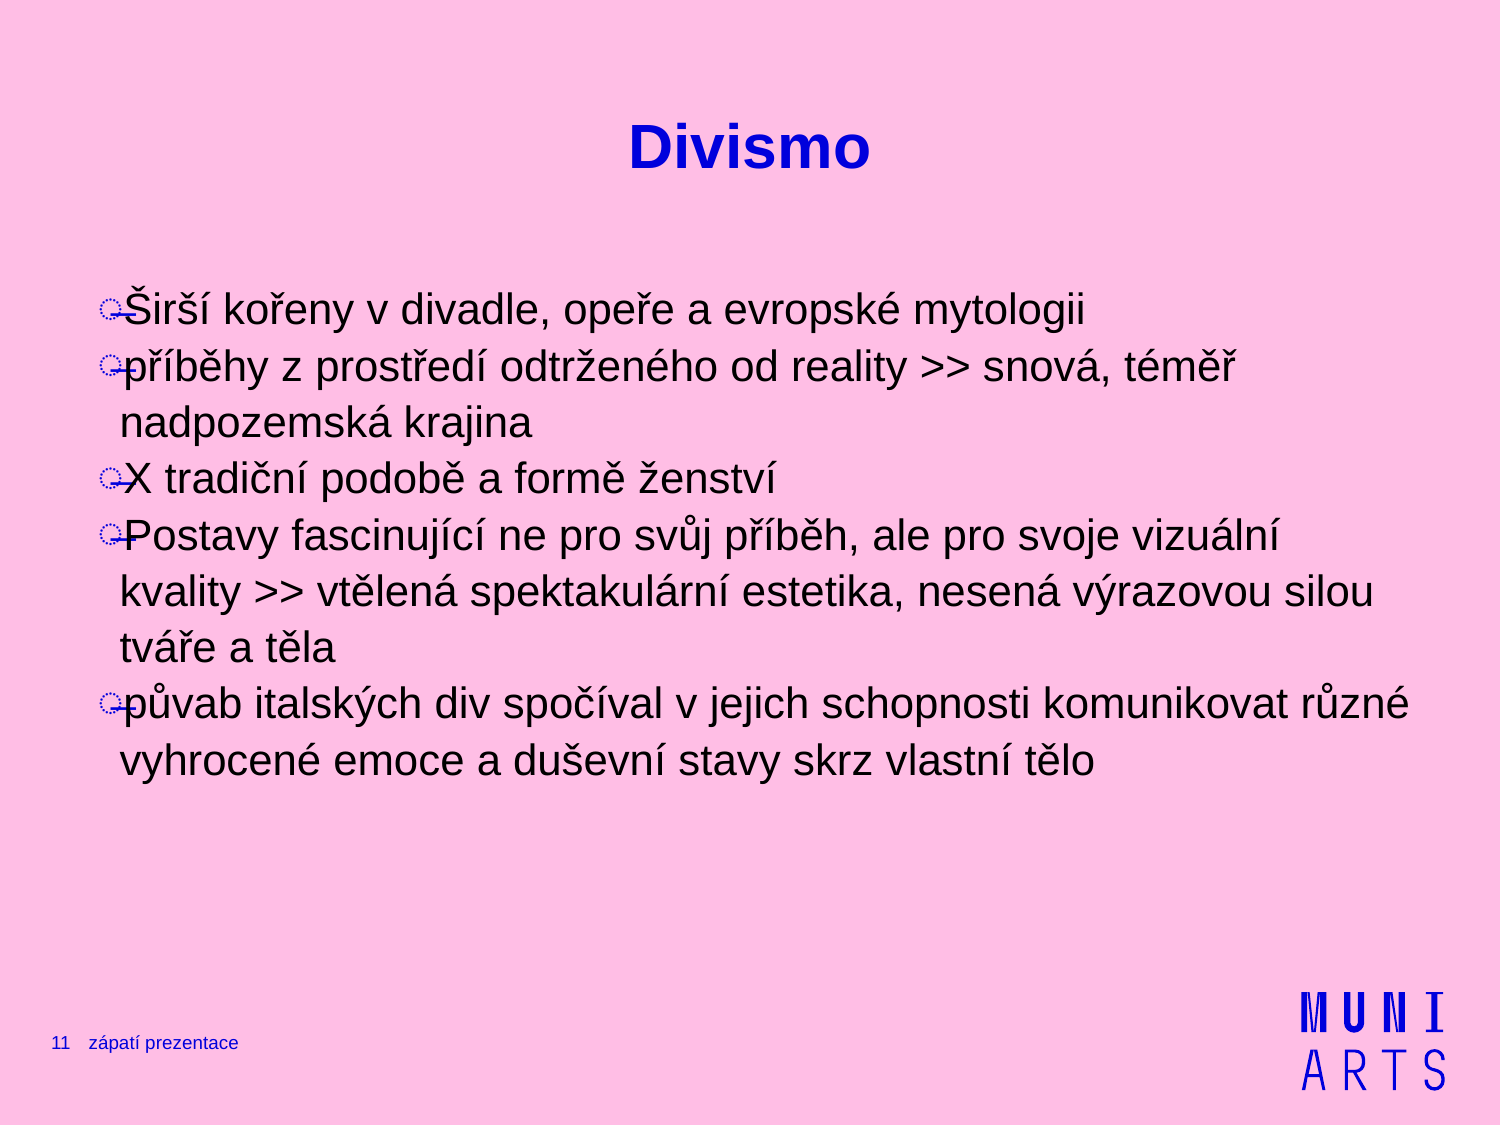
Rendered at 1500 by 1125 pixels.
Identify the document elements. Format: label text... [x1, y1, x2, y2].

footer zápatí prezentace [88, 1021, 1063, 1063]
slide_number 11 [50, 1021, 82, 1063]
list Širší kořeny v divadle, opeře a evropské mytologii příběhy z prostředí odtrženého od reality >> snová, téměř nadpozemská krajina X tradiční podobě a formě ženství Postavy fascinující ne pro svůj příběh, ale pro svoje vizuální kvality >> vtělená spektakulární estetika, nesená výrazovou silou tváře a těla půvab italských div spočíval v jejich schopnosti komunikovat různé vyhrocené emoce a duševní stavy skrz vlastní tělo [88, 277, 1412, 957]
title Divismo [88, 118, 1412, 193]
